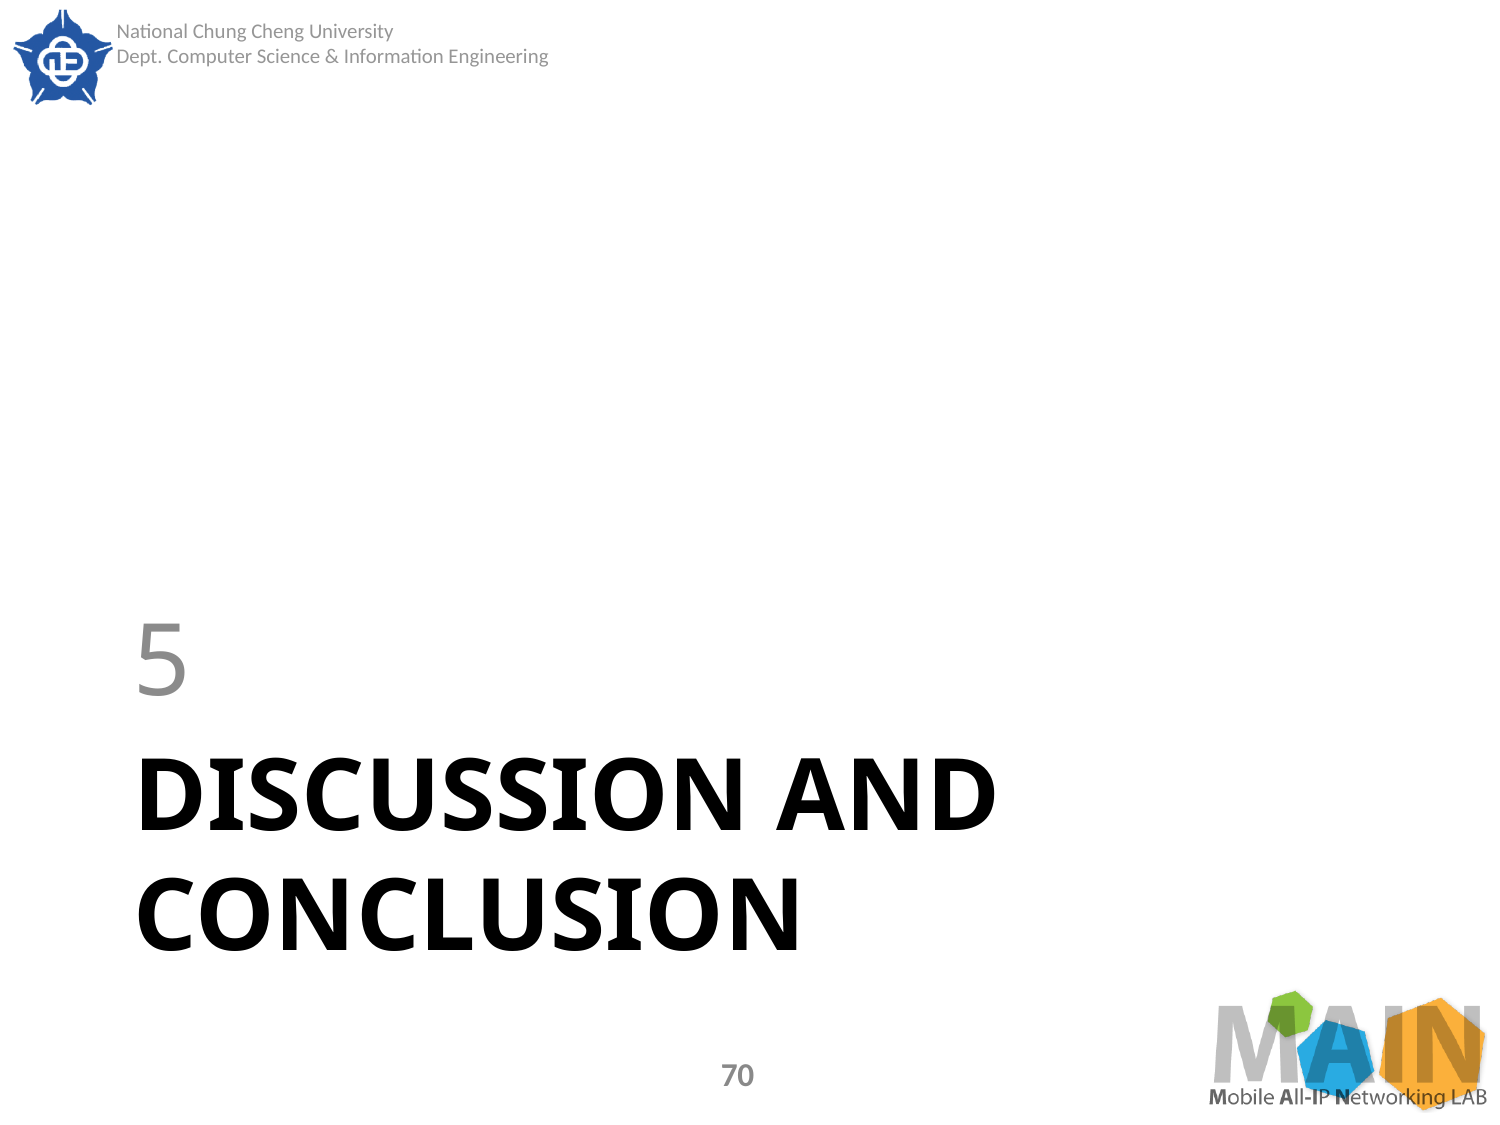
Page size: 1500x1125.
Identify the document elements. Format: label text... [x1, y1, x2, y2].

title Discussion and Conclusion [118, 723, 1394, 947]
picture [1050, 987, 1488, 1113]
slide_number 70 [562, 1042, 913, 1103]
picture [0, 0, 126, 113]
list 5 [118, 476, 1394, 723]
picture [119, 51, 126, 62]
